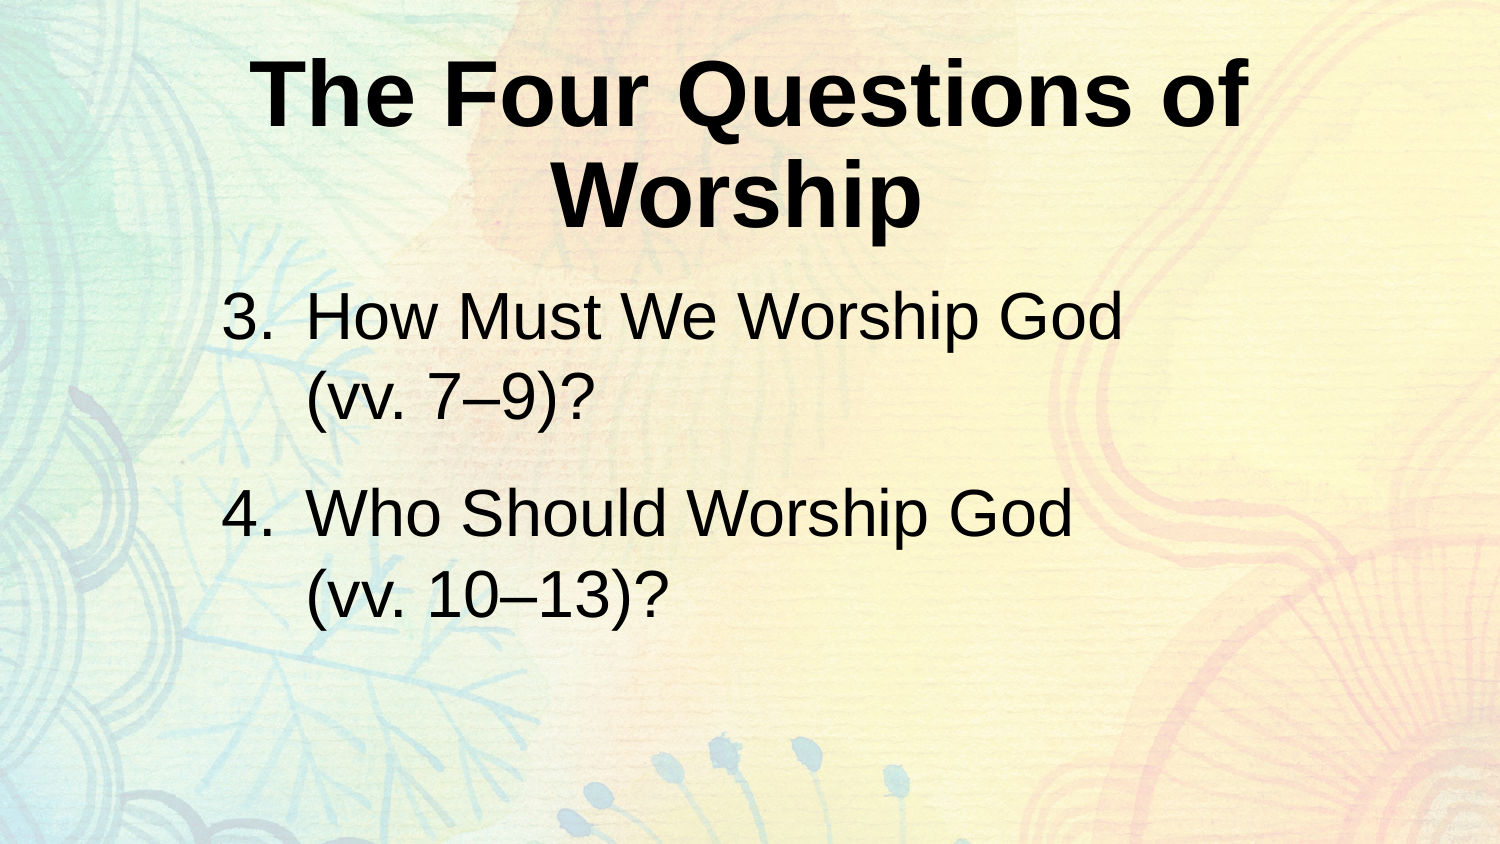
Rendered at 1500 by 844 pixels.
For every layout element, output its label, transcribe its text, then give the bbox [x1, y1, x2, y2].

picture [0, 0, 1500, 844]
list How Must We Worship God (vv. 7–9)? Who Should Worship God (vv. 10–13)? [206, 265, 1294, 810]
title The Four Questions of Worship [75, 59, 1425, 235]
